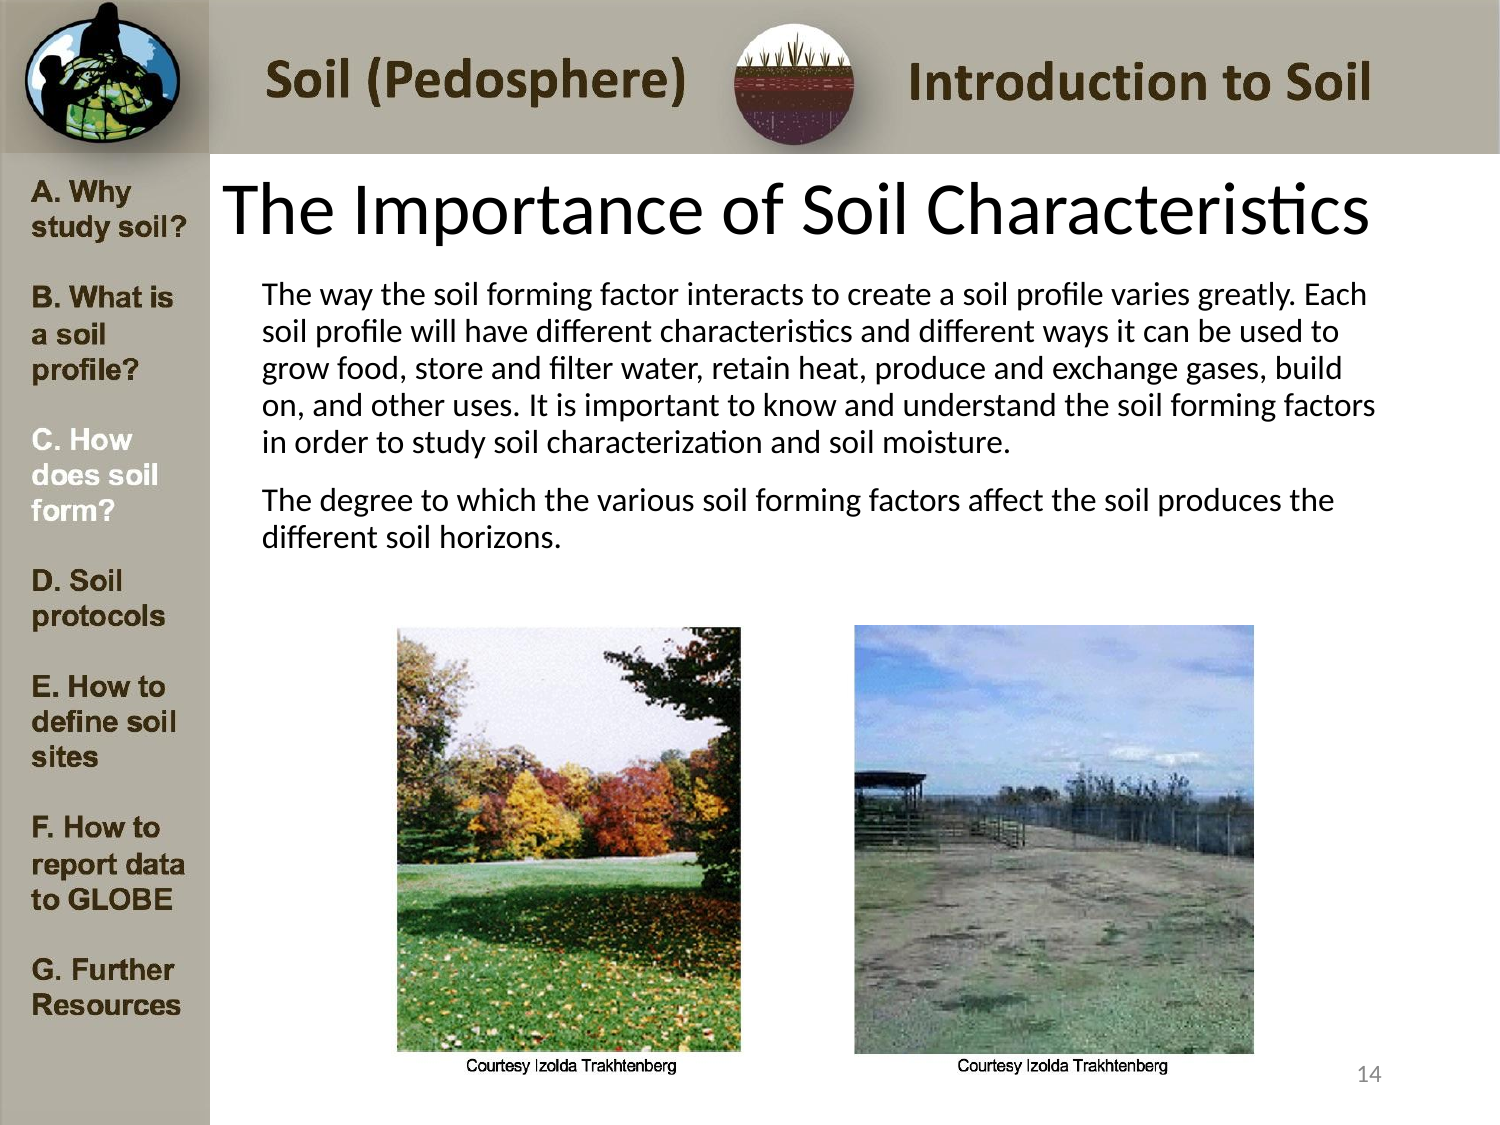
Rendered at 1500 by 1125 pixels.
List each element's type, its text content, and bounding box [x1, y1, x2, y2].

slide_number ‹#› [1059, 1042, 1397, 1103]
picture [0, 0, 1500, 1125]
title The Importance of Soil Characteristics [213, 163, 1444, 320]
list The way the soil forming factor interacts to create a soil profile varies greatly. Each soil profile will have different characteristics and different ways it can be used to grow food, store and filter water, retain heat, produce and exchange gases, build on, and other uses. It is important to know and understand the soil forming factors in order to study soil characterization and soil moisture. The degree to which the various soil forming factors affect the soil produces the different soil horizons. [246, 268, 1394, 792]
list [391, 625, 1279, 1091]
